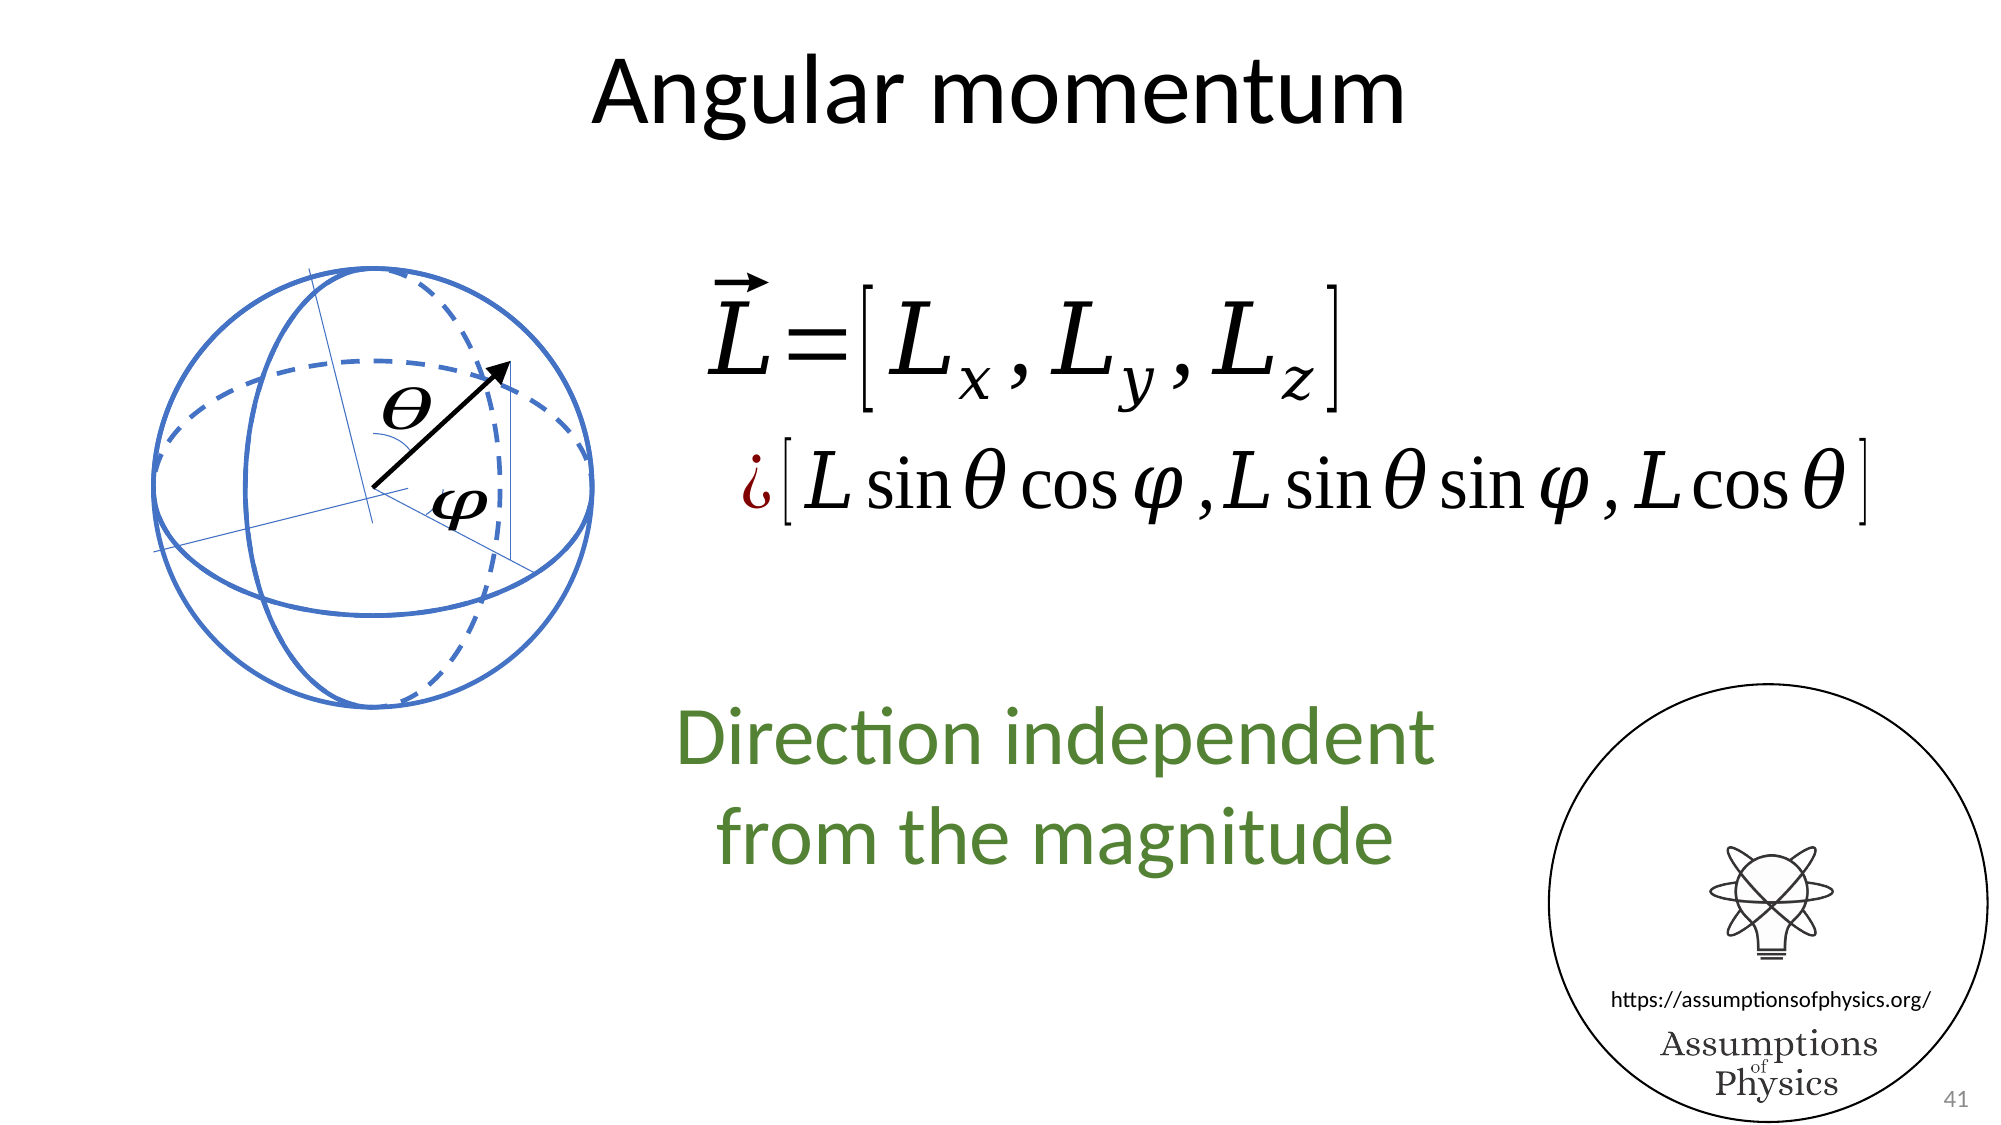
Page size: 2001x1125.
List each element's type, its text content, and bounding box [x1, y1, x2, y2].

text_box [372, 360, 511, 488]
slide_number 41 [1893, 1078, 1985, 1116]
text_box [153, 268, 372, 488]
text_box Direction independent from the magnitude [660, 674, 1452, 889]
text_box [373, 268, 593, 488]
picture [1660, 1029, 1877, 1103]
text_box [372, 487, 537, 574]
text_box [373, 489, 593, 708]
picture [1709, 846, 1834, 960]
text_box Angular momentum [0, 15, 2000, 151]
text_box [153, 489, 372, 708]
